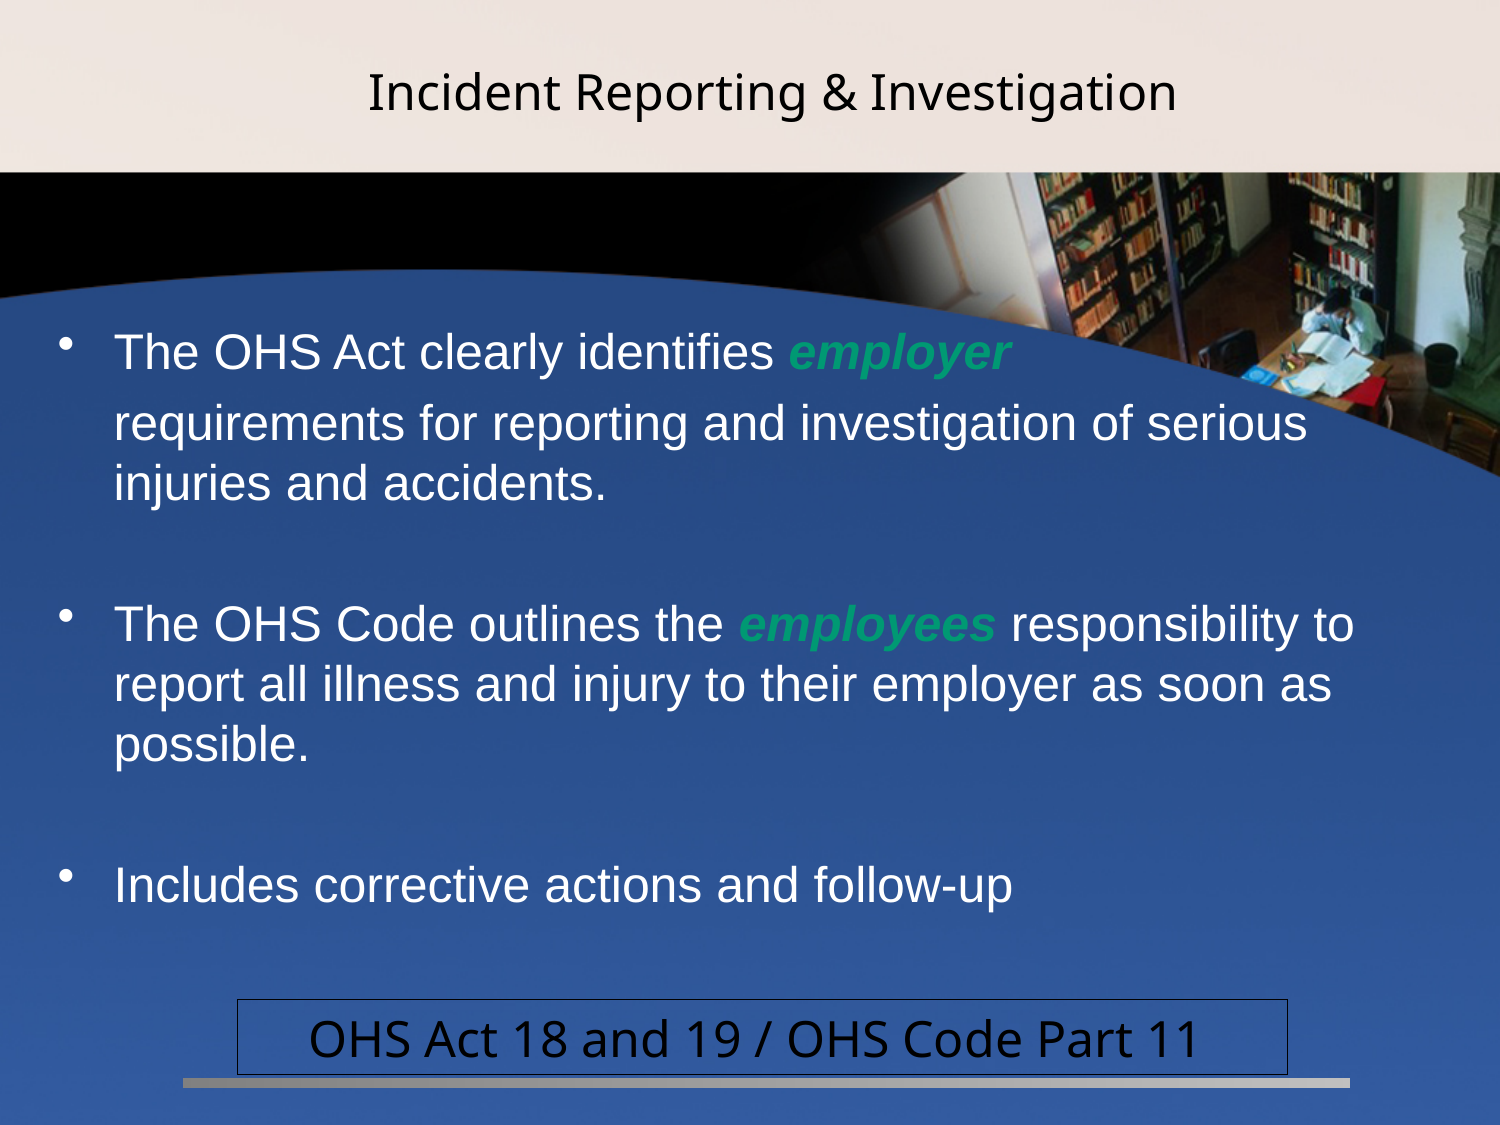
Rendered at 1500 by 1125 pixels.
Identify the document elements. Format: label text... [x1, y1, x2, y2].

text_box OHS Act 18 and 19 / OHS Code Part 11 [237, 999, 1288, 1075]
picture [0, 0, 1500, 1125]
title Incident Reporting & Investigation [47, 0, 1500, 189]
list The OHS Act clearly identifies employer requirements for reporting and investigation of serious injuries and accidents. The OHS Code outlines the employees responsibility to report all illness and injury to their employer as soon as possible. Includes corrective actions and follow-up [49, 311, 1466, 962]
